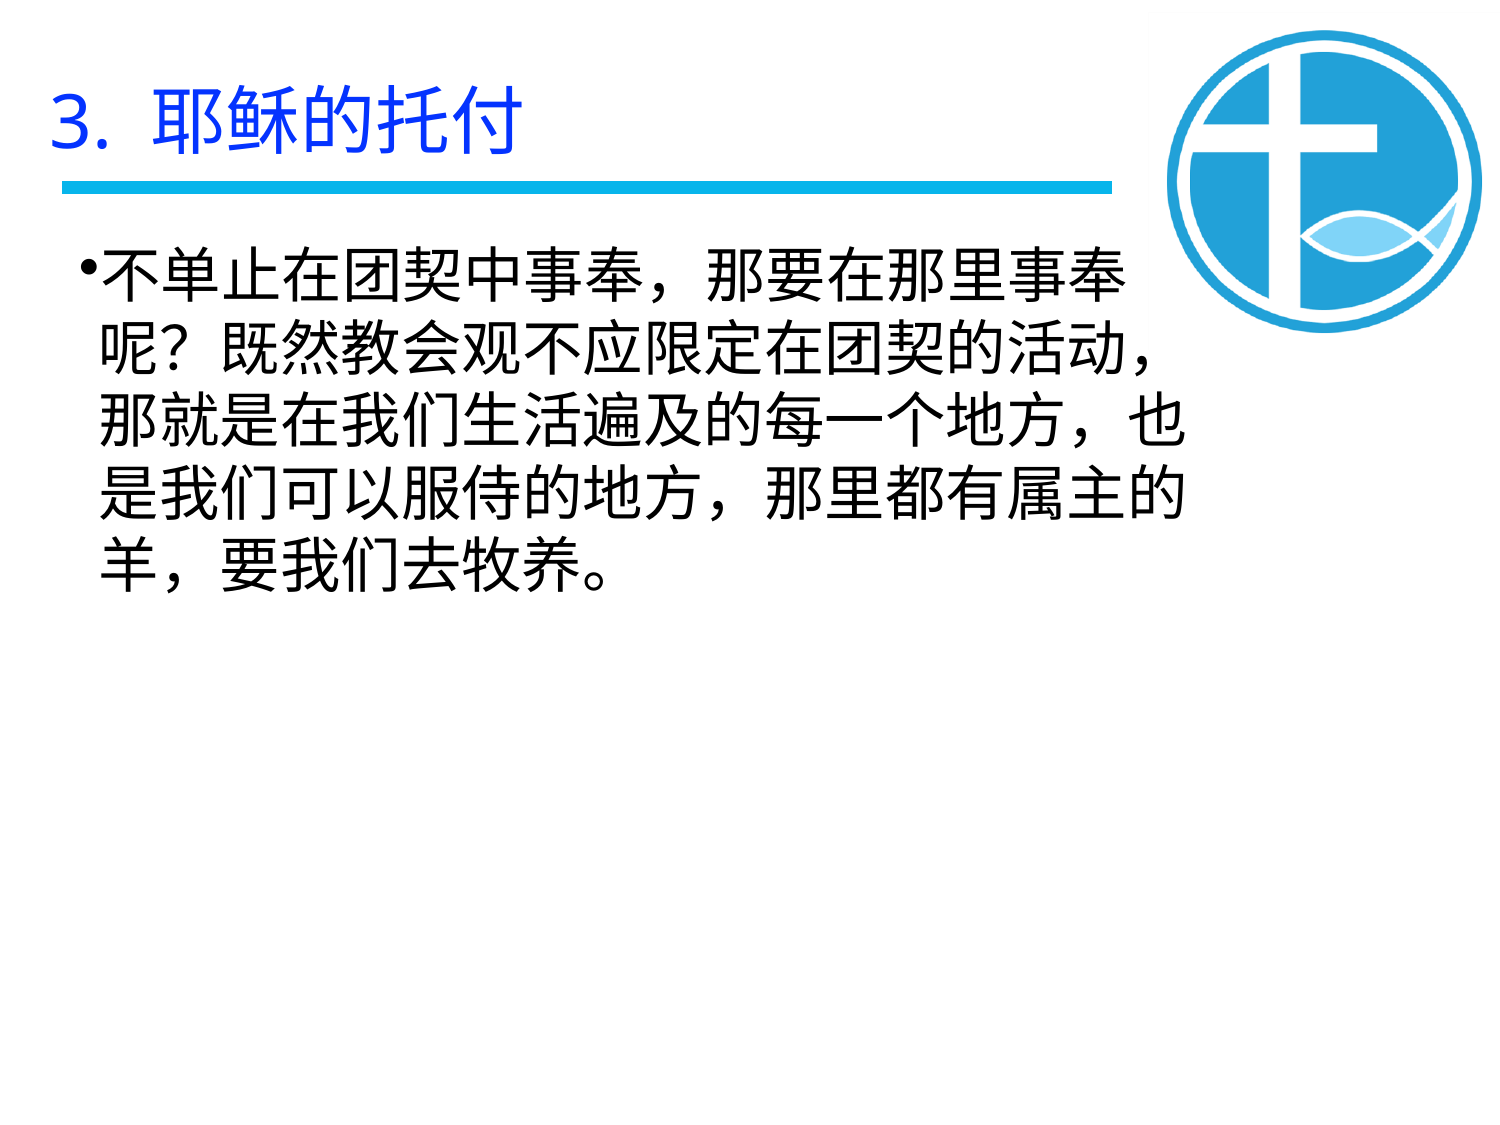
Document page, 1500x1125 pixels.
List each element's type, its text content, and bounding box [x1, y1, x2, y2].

text_box 3. 耶稣的托付 [42, 76, 1281, 173]
picture [1148, 12, 1500, 350]
text_box 不单止在团契中事奉，那要在那里事奉呢？既然教会观不应限定在团契的活动，那就是在我们生活遍及的每一个地方，也是我们可以服侍的地方，那里都有属主的羊，要我们去牧养。 [71, 230, 1219, 608]
